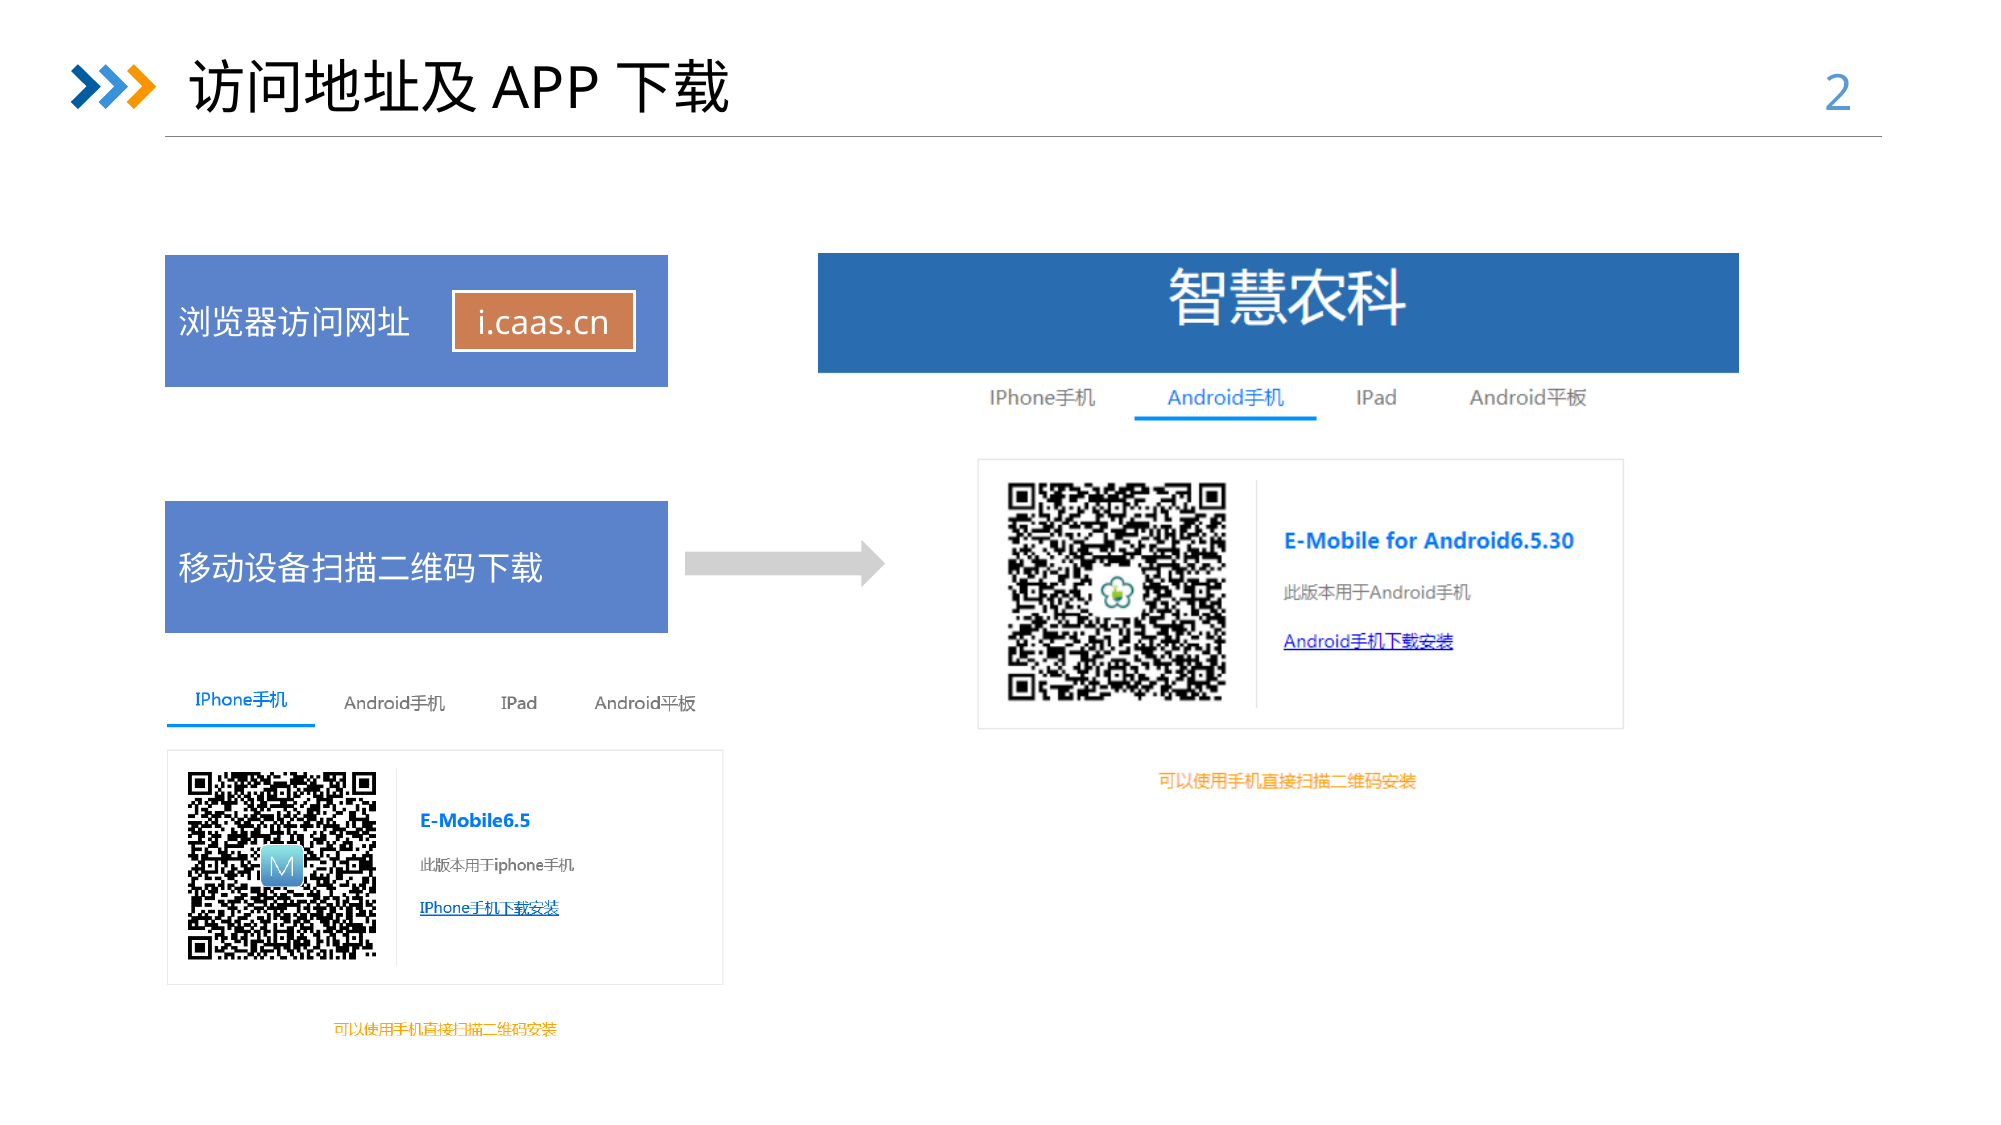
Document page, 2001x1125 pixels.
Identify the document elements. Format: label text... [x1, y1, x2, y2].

picture [818, 253, 1739, 814]
text_box [685, 551, 818, 576]
text_box 移动设备扫描二维码下载 [162, 498, 671, 637]
text_box i.caas.cn [452, 290, 636, 352]
text_box 浏览器访问网址 [162, 252, 671, 390]
text_box 访问地址及APP下载 [187, 43, 750, 127]
picture [50, 677, 784, 1048]
